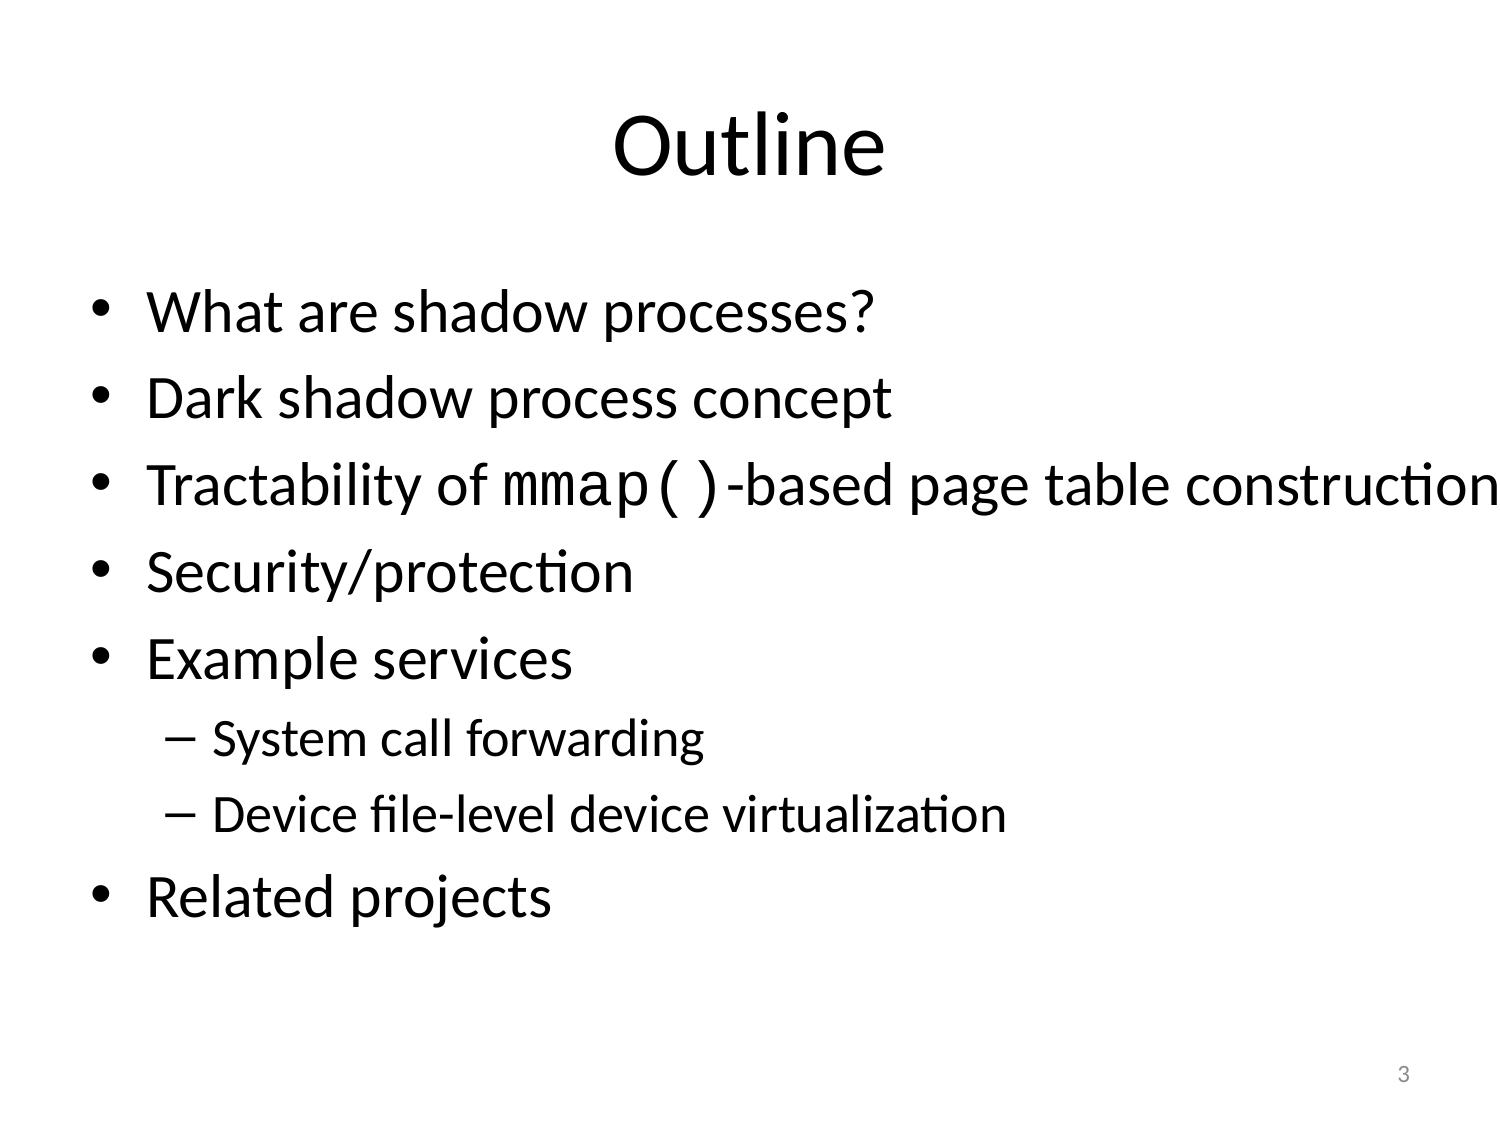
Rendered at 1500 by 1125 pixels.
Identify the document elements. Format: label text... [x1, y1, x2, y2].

slide_number 3 [1074, 1042, 1425, 1103]
title Outline [75, 45, 1425, 233]
list What are shadow processes? Dark shadow process concept Tractability of mmap()-based page table construction Security/protection Example services System call forwarding Device file-level device virtualization Related projects [75, 262, 1500, 1005]
